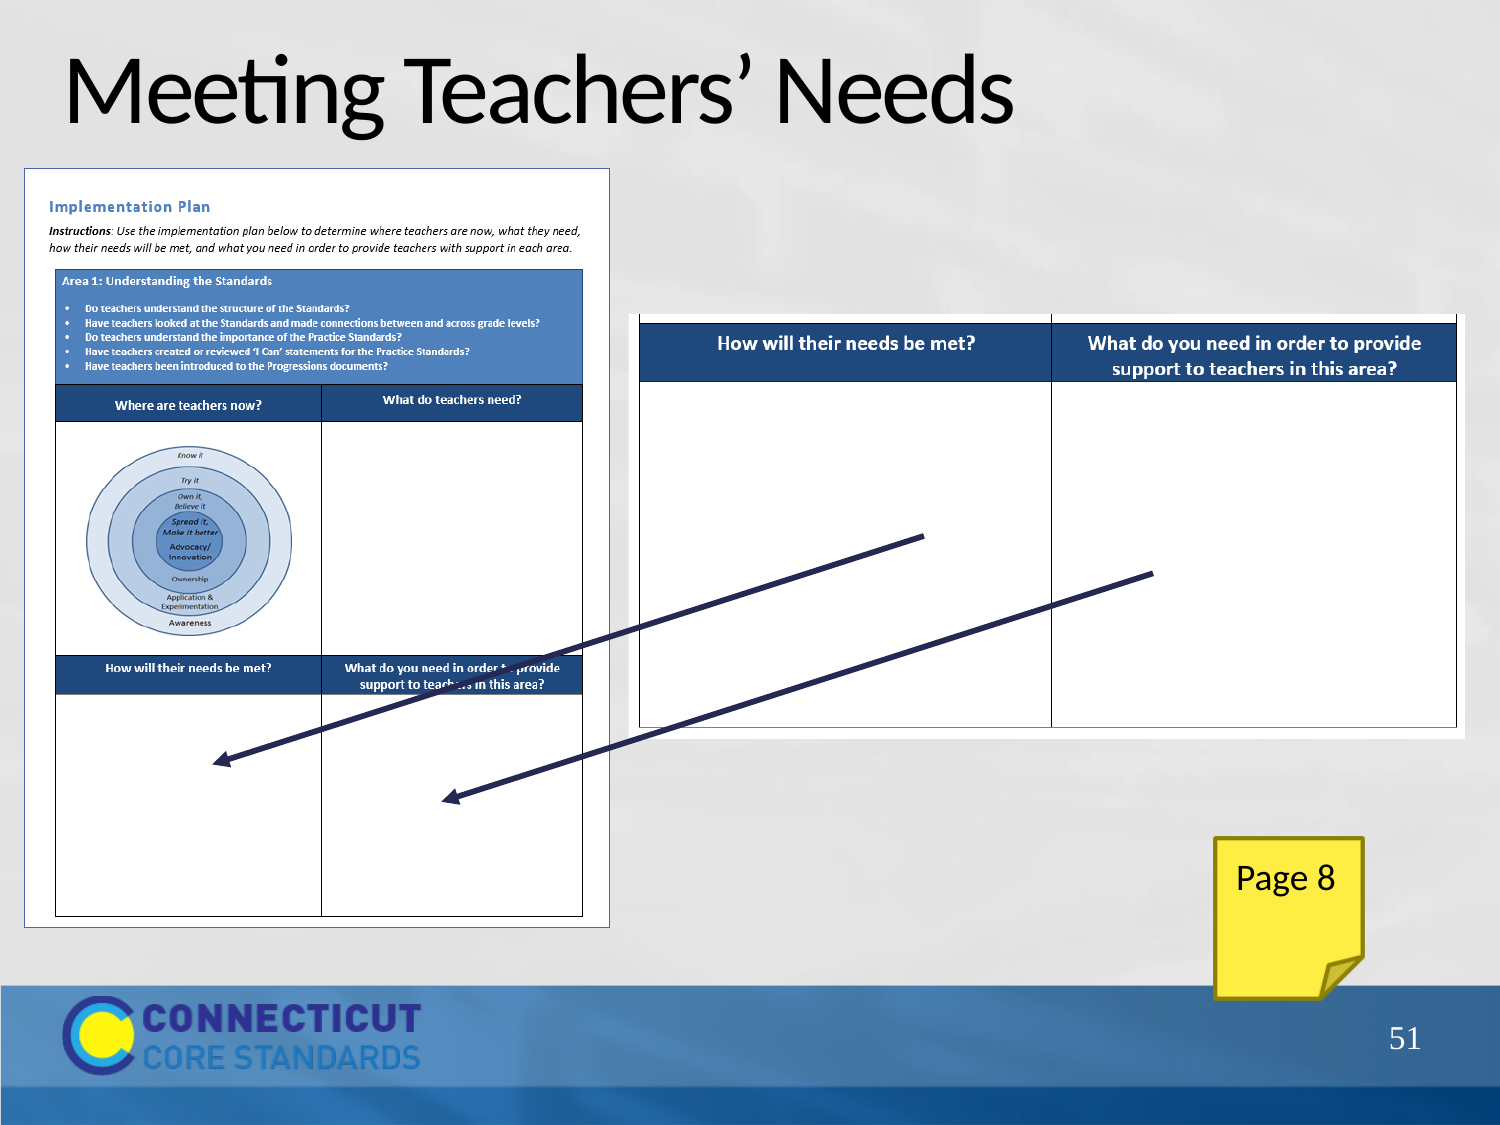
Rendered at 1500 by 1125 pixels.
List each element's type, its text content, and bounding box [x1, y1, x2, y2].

picture [0, 0, 1500, 985]
picture [2, 986, 1500, 1125]
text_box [441, 573, 1154, 802]
slide_number 51 [1075, 996, 1438, 1076]
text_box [1210, 835, 1367, 1002]
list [24, 168, 610, 928]
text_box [211, 535, 925, 765]
title Meeting Teachers’ Needs [63, 37, 1401, 213]
footer [62, 996, 424, 1076]
